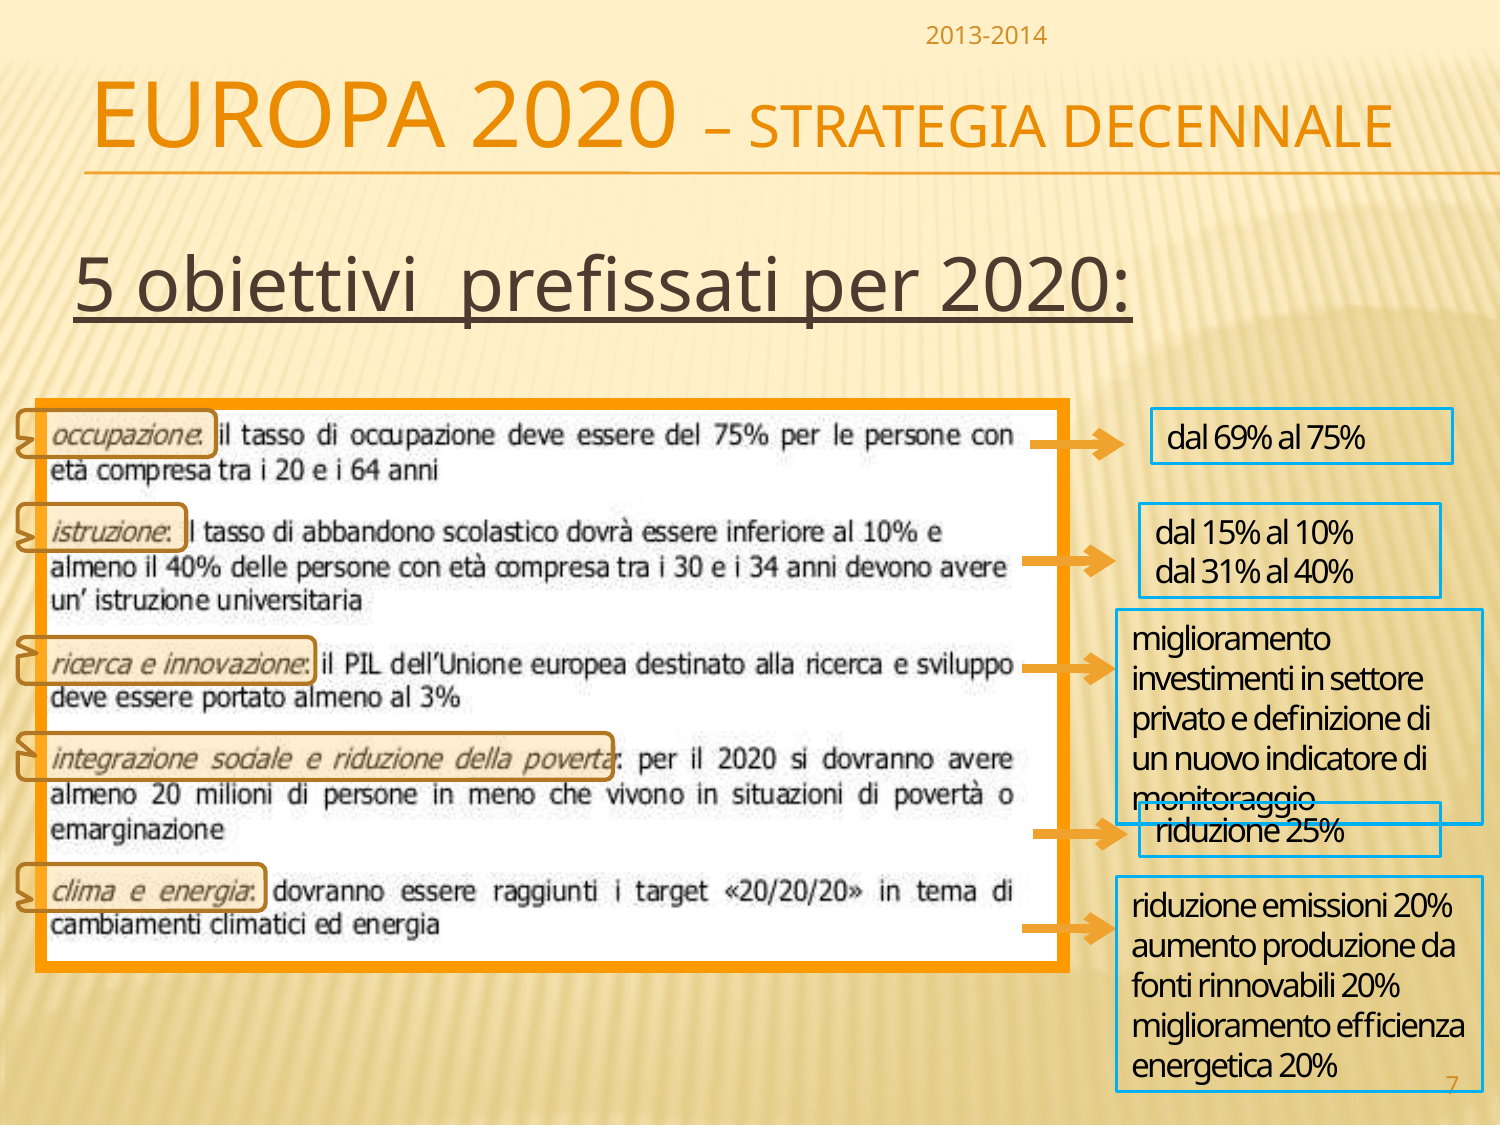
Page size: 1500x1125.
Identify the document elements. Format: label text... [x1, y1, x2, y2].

text_box dal 15% al 10% dal 31% al 40% [1139, 503, 1441, 598]
text_box [15, 634, 36, 686]
slide_number 7 [1350, 1061, 1475, 1103]
title Europa 2020 – strategia decennale [75, 0, 1425, 223]
text_box riduzione emissioni 20% aumento produzione da fonti rinnovabili 20% miglioramento efficienza energetica 20% [1116, 876, 1483, 1092]
text_box riduzione 25% [1139, 802, 1441, 857]
text_box [15, 861, 36, 913]
text_box [15, 407, 209, 460]
text_box dal 69% al 75% [1151, 408, 1453, 464]
footer 2013-2014 [587, 12, 1063, 60]
list 5 obiettivi prefissati per 2020: [58, 229, 1461, 375]
picture [46, 409, 1058, 962]
text_box [15, 501, 36, 553]
text_box [15, 730, 36, 782]
text_box miglioramento investimenti in settore privato e definizione di un nuovo indicatore di monitoraggio [1116, 609, 1483, 824]
